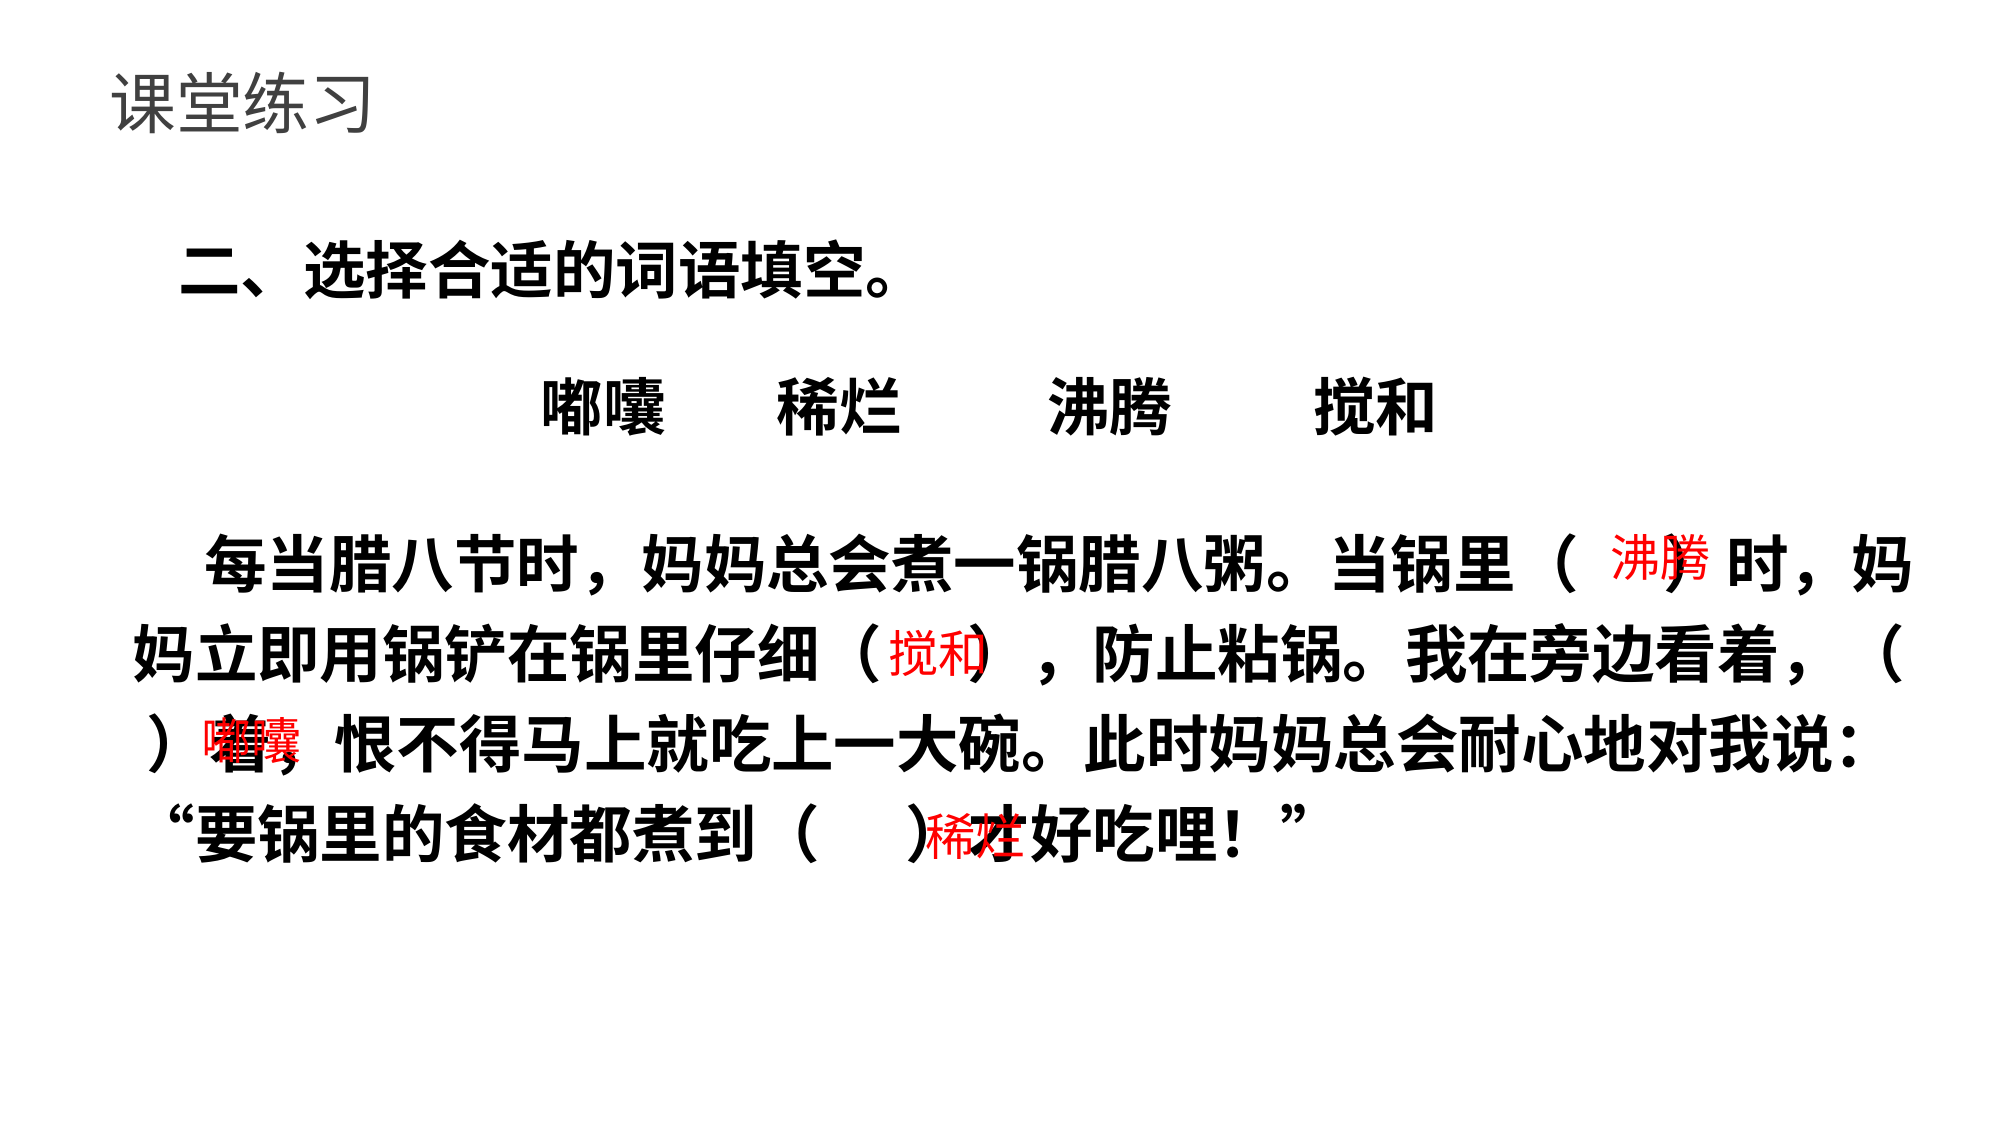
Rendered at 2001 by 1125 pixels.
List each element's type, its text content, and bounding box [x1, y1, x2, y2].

text_box 稀烂 [911, 785, 1154, 873]
text_box 搅和 [873, 603, 1076, 690]
text_box 嘟囔 [186, 690, 390, 777]
text_box 嘟囔 [526, 346, 729, 451]
text_box 课堂练习 [94, 54, 772, 150]
text_box 二、选择合适的词语填空。 [163, 216, 1596, 314]
text_box 沸腾 [1595, 507, 1812, 594]
text_box 沸腾 [1032, 346, 1249, 451]
text_box 搅和 [1298, 346, 1501, 451]
text_box 每当腊八节时，妈妈总会煮一锅腊八粥。当锅里（ ）时，妈妈立即用锅铲在锅里仔细（ ），防止粘锅。我在旁边看着，（ ）着，恨不得马上就吃上一大碗。此时妈妈总会耐心地对我说：“要锅里的食材都煮到（ ）才好吃哩！” [117, 502, 1981, 878]
text_box 稀烂 [761, 346, 1005, 451]
